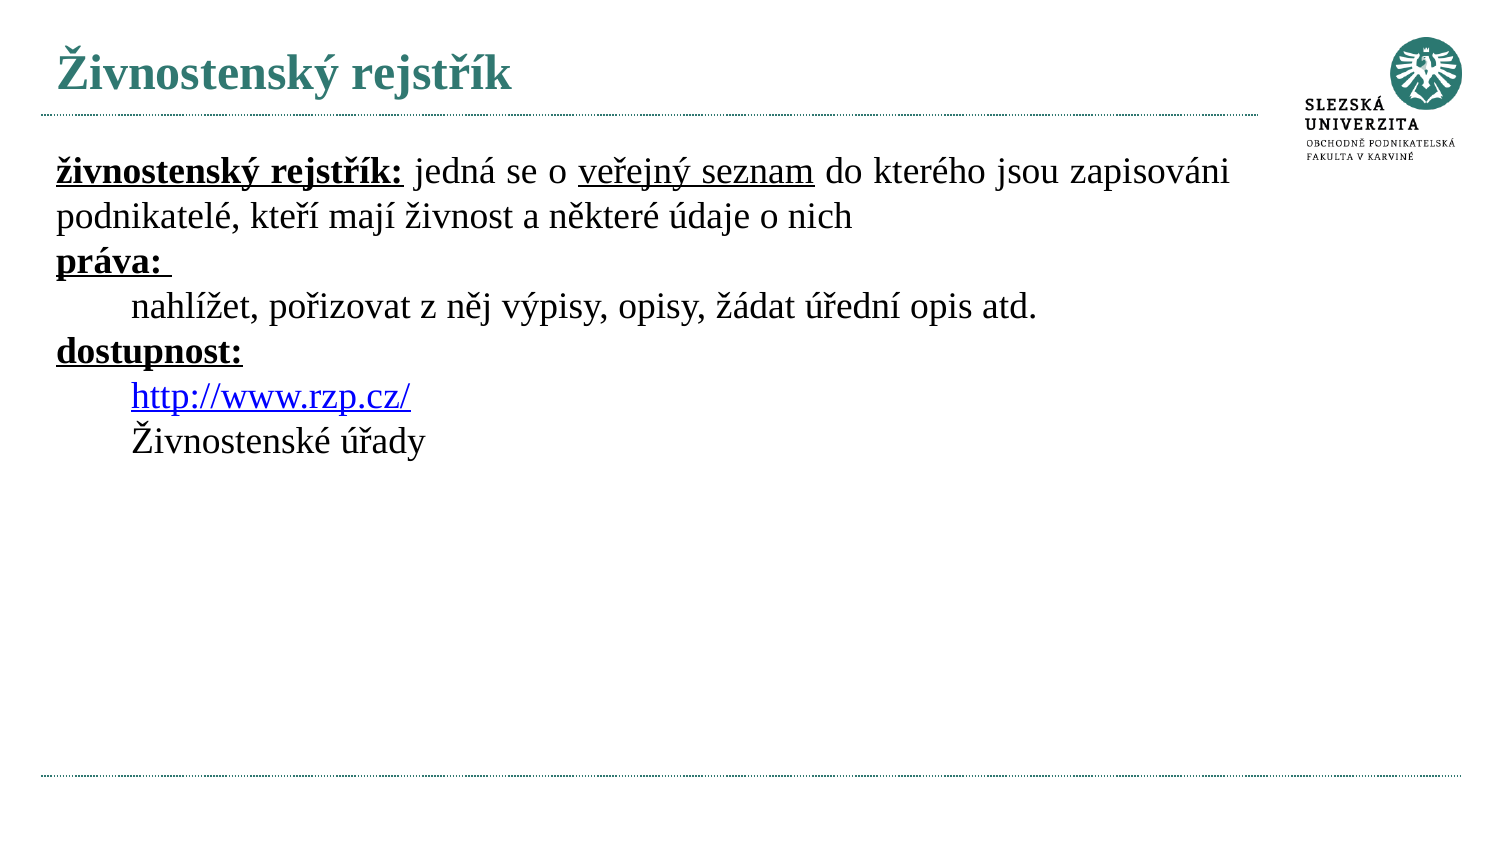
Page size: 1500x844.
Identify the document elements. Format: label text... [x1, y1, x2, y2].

picture [1305, 37, 1462, 160]
title Živnostenský rejstřík [41, 32, 786, 116]
list živnostenský rejstřík: jedná se o veřejný seznam do kterého jsou zapisováni podnikatelé, kteří mají živnost a některé údaje o nich práva: nahlížet, pořizovat z něj výpisy, opisy, žádat úřední opis atd. dostupnost: http://www.rzp.cz/ Živnostenské úřady [41, 138, 1247, 696]
